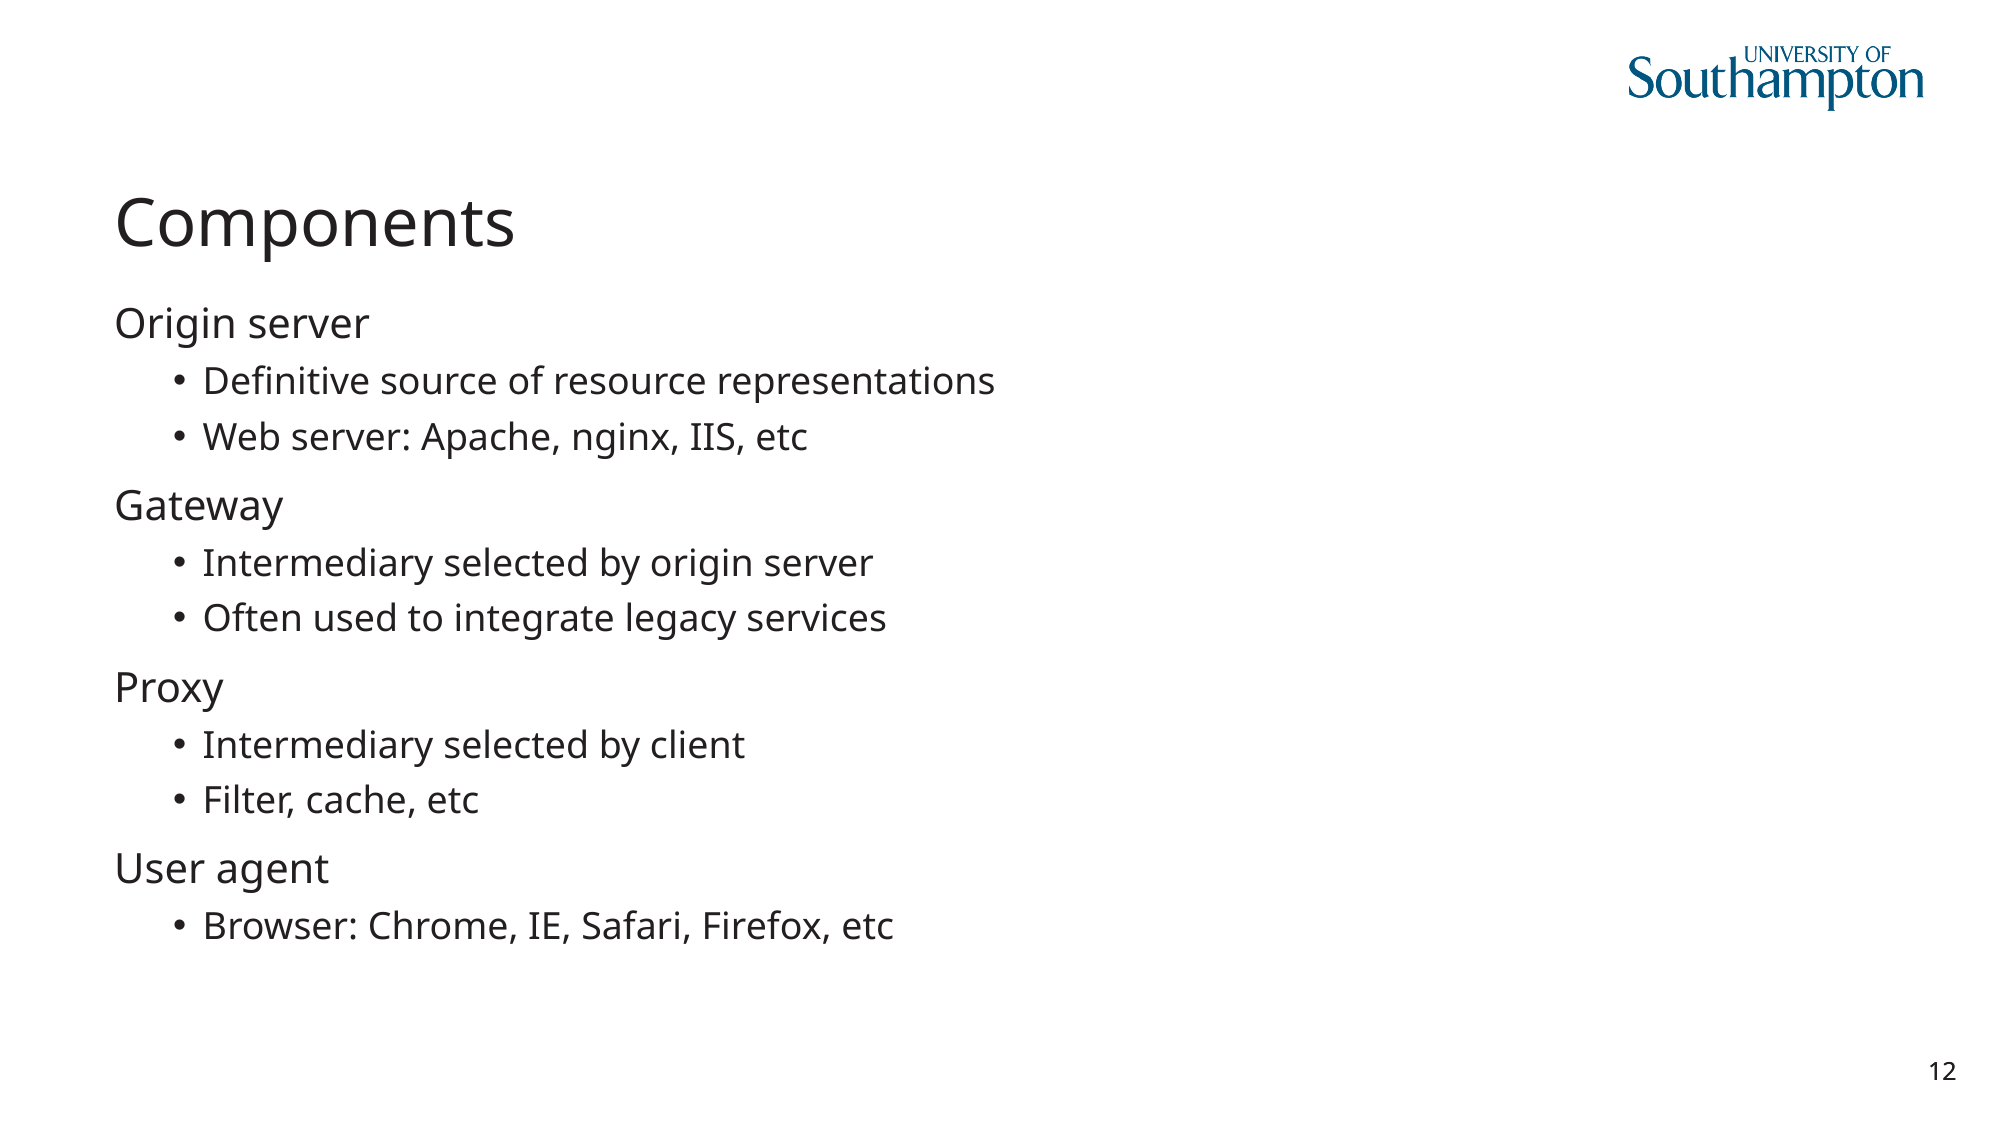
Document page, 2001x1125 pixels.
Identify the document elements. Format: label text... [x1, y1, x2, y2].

slide_number 12 [1897, 1046, 1969, 1094]
picture [1629, 46, 1924, 111]
picture [1629, 71, 1648, 95]
list Origin server Definitive source of resource representations Web server: Apache, nginx, IIS, etc Gateway Intermediary selected by origin server Often used to integrate legacy services Proxy Intermediary selected by client Filter, cache, etc User agent Browser: Chrome, IE, Safari, Firefox, etc [102, 290, 1898, 1024]
title Components [102, 113, 1898, 268]
picture [1869, 48, 1877, 60]
